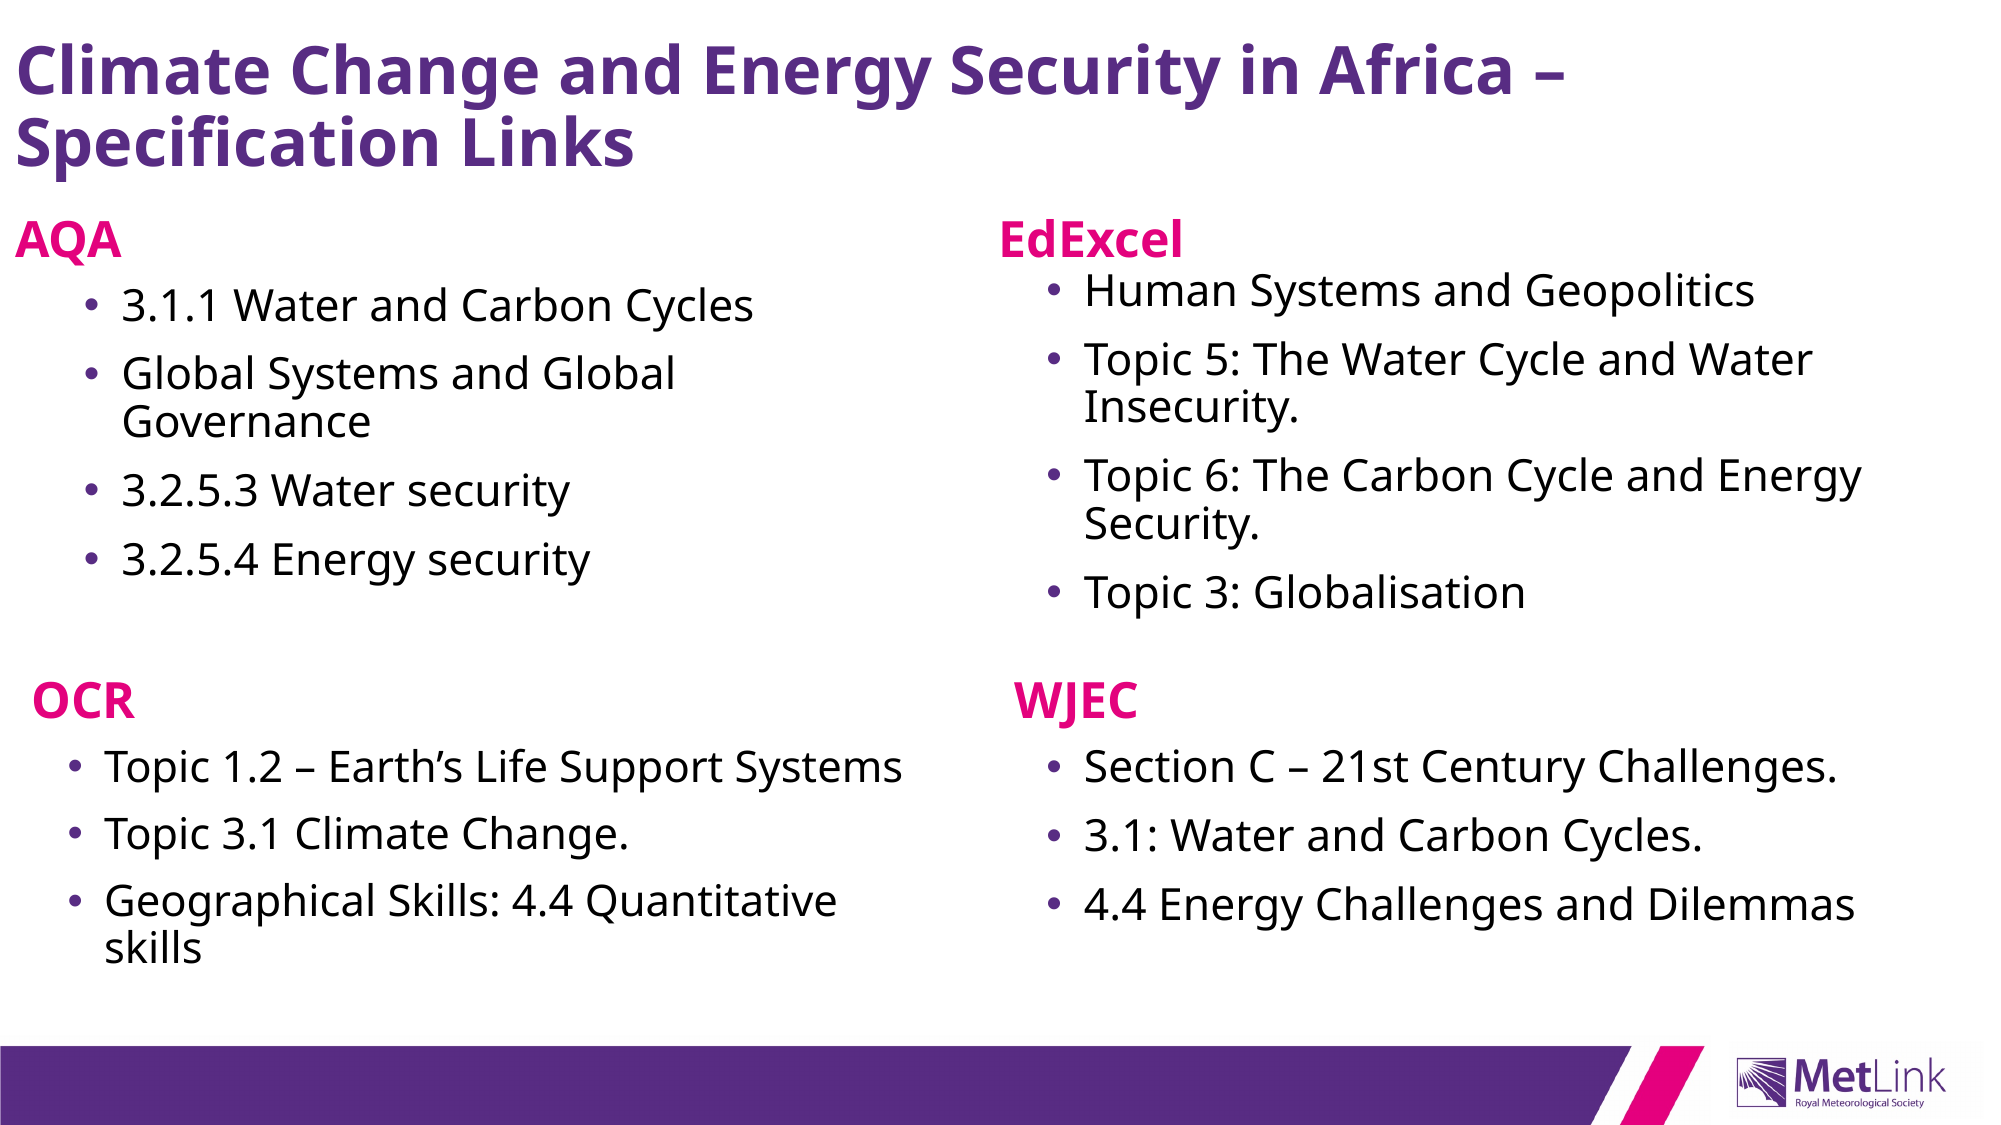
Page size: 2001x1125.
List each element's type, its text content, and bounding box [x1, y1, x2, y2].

list Human Systems and Geopolitics Topic 5: The Water Cycle and Water Insecurity. Topic 6: The Carbon Cycle and Energy Security. Topic 3: Globalisation [1031, 260, 2000, 661]
list EdExcel [983, 140, 1835, 276]
picture [1729, 1041, 1984, 1119]
list 3.1.1 Water and Carbon Cycles Global Systems and Global Governance 3.2.5.3 Water security 3.2.5.4 Energy security [68, 275, 942, 880]
text_box WJEC [999, 601, 1847, 738]
title Climate Change and Energy Security in Africa – Specification Links [0, 0, 1725, 218]
text_box OCR [16, 601, 863, 738]
text_box Section C – 21st Century Challenges. 3.1: Water and Carbon Cycles. 4.4 Energy Challenges and Dilemmas [1031, 737, 1905, 1006]
text_box Topic 1.2 – Earth’s Life Support Systems Topic 3.1 Climate Change. Geographical Skills: 4.4 Quantitative skills [52, 737, 926, 1029]
list AQA [0, 140, 847, 276]
picture [0, 1035, 1711, 1125]
